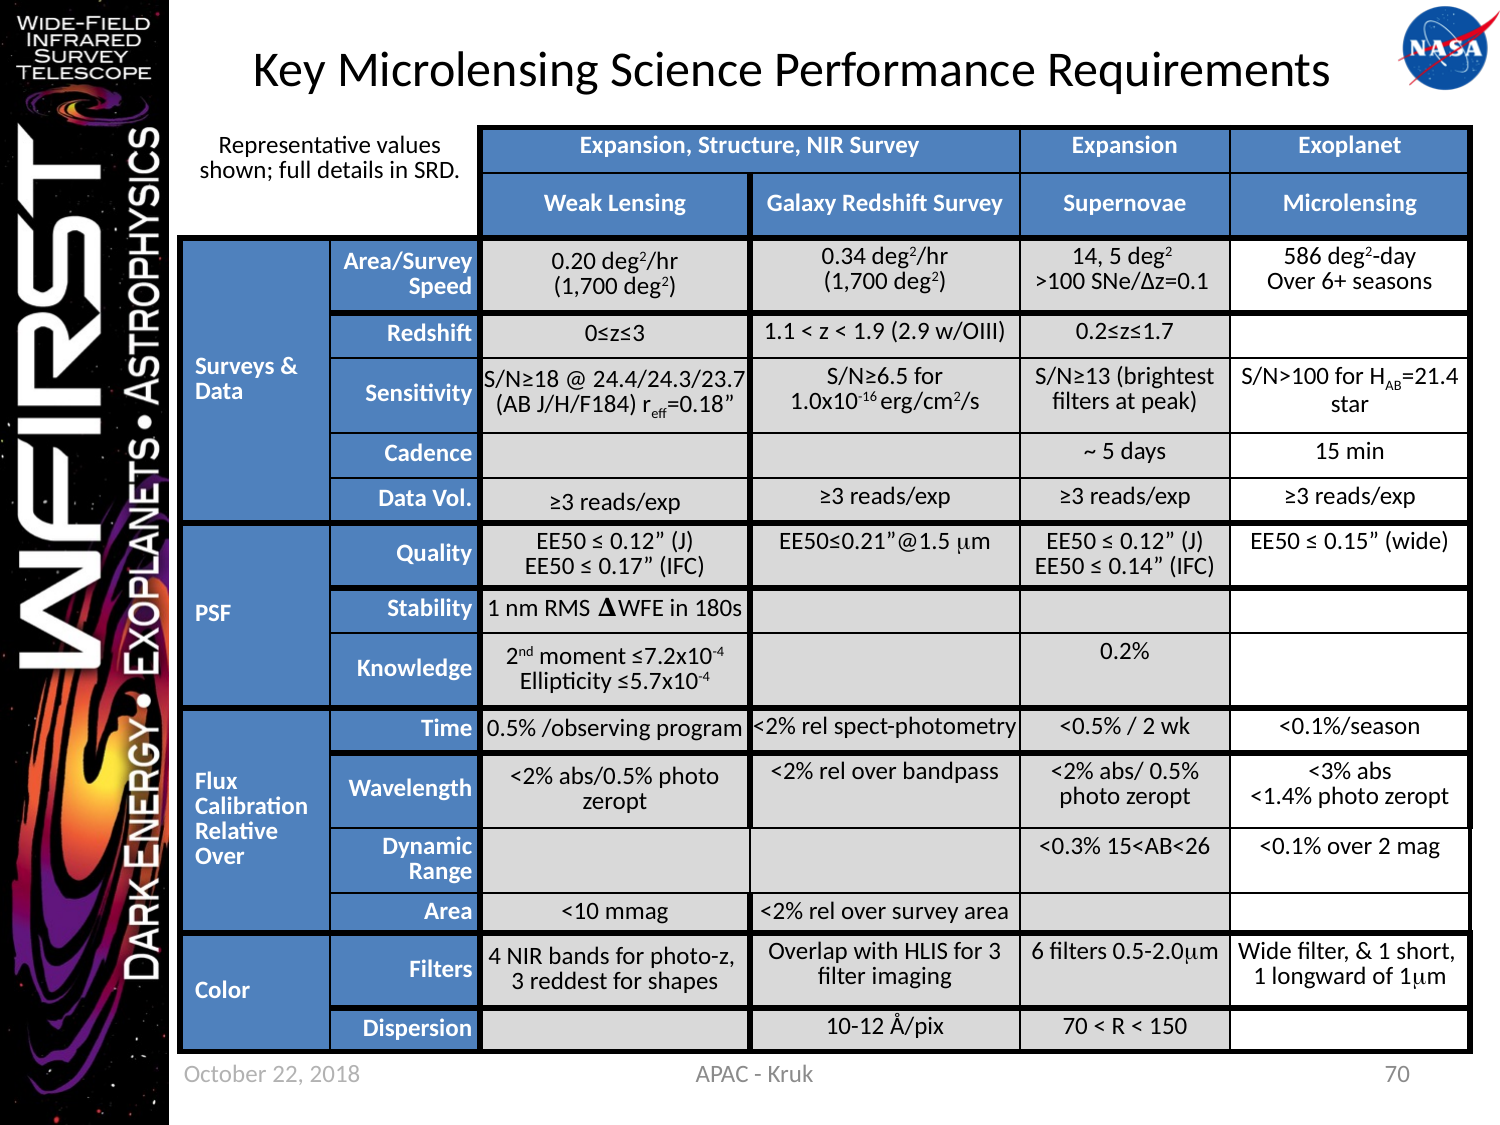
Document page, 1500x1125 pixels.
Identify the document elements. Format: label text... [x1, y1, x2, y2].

table_cell [1021, 894, 1229, 930]
table_cell Wavelength [331, 756, 477, 827]
table_cell 14, 5 deg2 >100 SNe/Δz=0.1 [1021, 241, 1229, 310]
table_cell Weak Lensing [483, 174, 747, 235]
table_cell <2% abs/ 0.5% photo zeropt [1021, 756, 1229, 827]
table_cell 0.2≤z≤1.7 [1021, 316, 1229, 357]
table_cell Surveys & Data [183, 241, 329, 520]
table_cell 70 < R < 150 [1021, 1011, 1229, 1049]
table_cell 4 NIR bands for photo-z, 3 reddest for shapes [483, 936, 747, 1005]
table_cell 2nd moment ≤7.2x10-4 Ellipticity ≤5.7x10-4 [483, 634, 747, 705]
slide_number 70 [1354, 1042, 1425, 1103]
table_cell [1231, 1011, 1467, 1049]
table_cell Color [183, 936, 329, 1042]
table_header Representative values shown; full details in SRD. [180, 128, 477, 235]
table_cell EE50 ≤ 0.12” (J) EE50 ≤ 0.14” (IFC) [1021, 526, 1229, 585]
table_cell Area [331, 894, 477, 930]
table_cell S/N≥18 @ 24.4/24.3/23.7 (AB J/H/F184) reff=0.18” [483, 359, 747, 432]
table_cell Galaxy Redshift Survey [753, 174, 1019, 235]
table_cell PSF [183, 526, 329, 705]
table_cell <0.1%/season [1231, 711, 1467, 750]
title Key Microlensing Science Performance Requirements [187, 21, 1399, 113]
table_cell [483, 1011, 747, 1049]
table_cell [1231, 894, 1468, 930]
table_cell 0.5% /observing program [483, 711, 747, 750]
table_cell ≥3 reads/exp [483, 479, 747, 520]
table_cell 0.34 deg2/hr (1,700 deg2) [753, 241, 1019, 310]
table_cell Area/Survey Speed [331, 241, 477, 310]
table_cell Overlap with HLIS for 3 filter imaging [753, 936, 1019, 1005]
table_cell 0.2% [1021, 634, 1229, 705]
table_cell [753, 591, 1019, 632]
table_cell <2% abs/0.5% photo zeropt [483, 756, 747, 827]
table_cell 1 nm RMS 𝚫WFE in 180s [483, 591, 747, 632]
table_cell S/N≥13 (brightest filters at peak) [1021, 359, 1229, 432]
table_cell Supernovae [1021, 174, 1229, 235]
table_cell 15 min [1231, 434, 1467, 477]
table_cell Time [331, 711, 477, 750]
table_cell [483, 434, 747, 477]
table_cell Knowledge [331, 634, 477, 705]
table_header Expansion, Structure, NIR Survey [483, 130, 1019, 172]
table_cell <3% abs <1.4% photo zeropt [1231, 756, 1467, 827]
table_cell Microlensing [1231, 174, 1467, 235]
picture [0, 0, 169, 1125]
table_cell ≥3 reads/exp [1231, 479, 1467, 520]
table_cell EE50 ≤ 0.15” (wide) [1231, 526, 1467, 585]
table_cell ~ 5 days [1021, 434, 1229, 477]
table_cell 0≤z≤3 [483, 316, 747, 357]
table_cell 0.20 deg2/hr (1,700 deg2) [483, 241, 747, 310]
table_cell EE50 ≤ 0.12” (J) EE50 ≤ 0.17” (IFC) [483, 526, 747, 585]
table_cell 6 filters 0.5-2.0mm [1021, 936, 1229, 1005]
table_cell Data Vol. [331, 479, 477, 520]
table_cell Quality [331, 526, 477, 585]
table_cell Redshift [331, 316, 477, 357]
table_cell [751, 829, 1019, 892]
table_cell [1021, 591, 1229, 632]
table_cell S/N≥6.5 for 1.0x10-16 erg/cm2/s [753, 359, 1019, 432]
table_header Exoplanet [1231, 130, 1467, 172]
table_cell ≥3 reads/exp [753, 479, 1019, 520]
table_header Expansion [1021, 130, 1229, 172]
table_cell <2% rel over bandpass [753, 756, 1019, 827]
table_cell <2% rel over survey area [753, 894, 1019, 930]
table_cell [753, 634, 1019, 705]
table_cell [1231, 634, 1467, 705]
footer APAC - Kruk [561, 1042, 948, 1103]
table_cell <0.5% / 2 wk [1021, 711, 1229, 750]
picture [1395, 3, 1500, 94]
table_cell <0.3% 15<AB<26 [1021, 829, 1229, 892]
table_cell 586 deg2-day Over 6+ seasons [1231, 241, 1467, 310]
table_cell Stability [331, 591, 477, 632]
table_cell ≥3 reads/exp [1021, 479, 1229, 520]
table_cell Filters [331, 936, 477, 1005]
table_cell 1.1 < z < 1.9 (2.9 w/OIII) [753, 316, 1019, 357]
table_cell Dynamic Range [331, 829, 477, 892]
table_cell [753, 434, 1019, 477]
table_cell Flux Calibration Relative Over [183, 711, 329, 930]
table_cell <2% rel spect-photometry [753, 711, 1019, 750]
table_cell EE50≤0.21”@1.5 mm [753, 526, 1019, 585]
table_cell 10-12 Å/pix [753, 1011, 1019, 1049]
table_cell [1231, 316, 1467, 357]
table_cell <0.1% over 2 mag [1231, 829, 1468, 892]
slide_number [168, 1042, 519, 1103]
table_cell Sensitivity [331, 359, 477, 432]
table_cell S/N>100 for HAB=21.4 star [1231, 359, 1467, 432]
table_cell Wide filter, & 1 short, 1 longward of 1mm [1231, 936, 1467, 1005]
table_cell Dispersion [331, 1011, 477, 1042]
table_cell Cadence [331, 434, 477, 477]
table_cell <10 mmag [483, 894, 747, 930]
table_cell [483, 829, 749, 892]
table_cell [1231, 591, 1467, 632]
